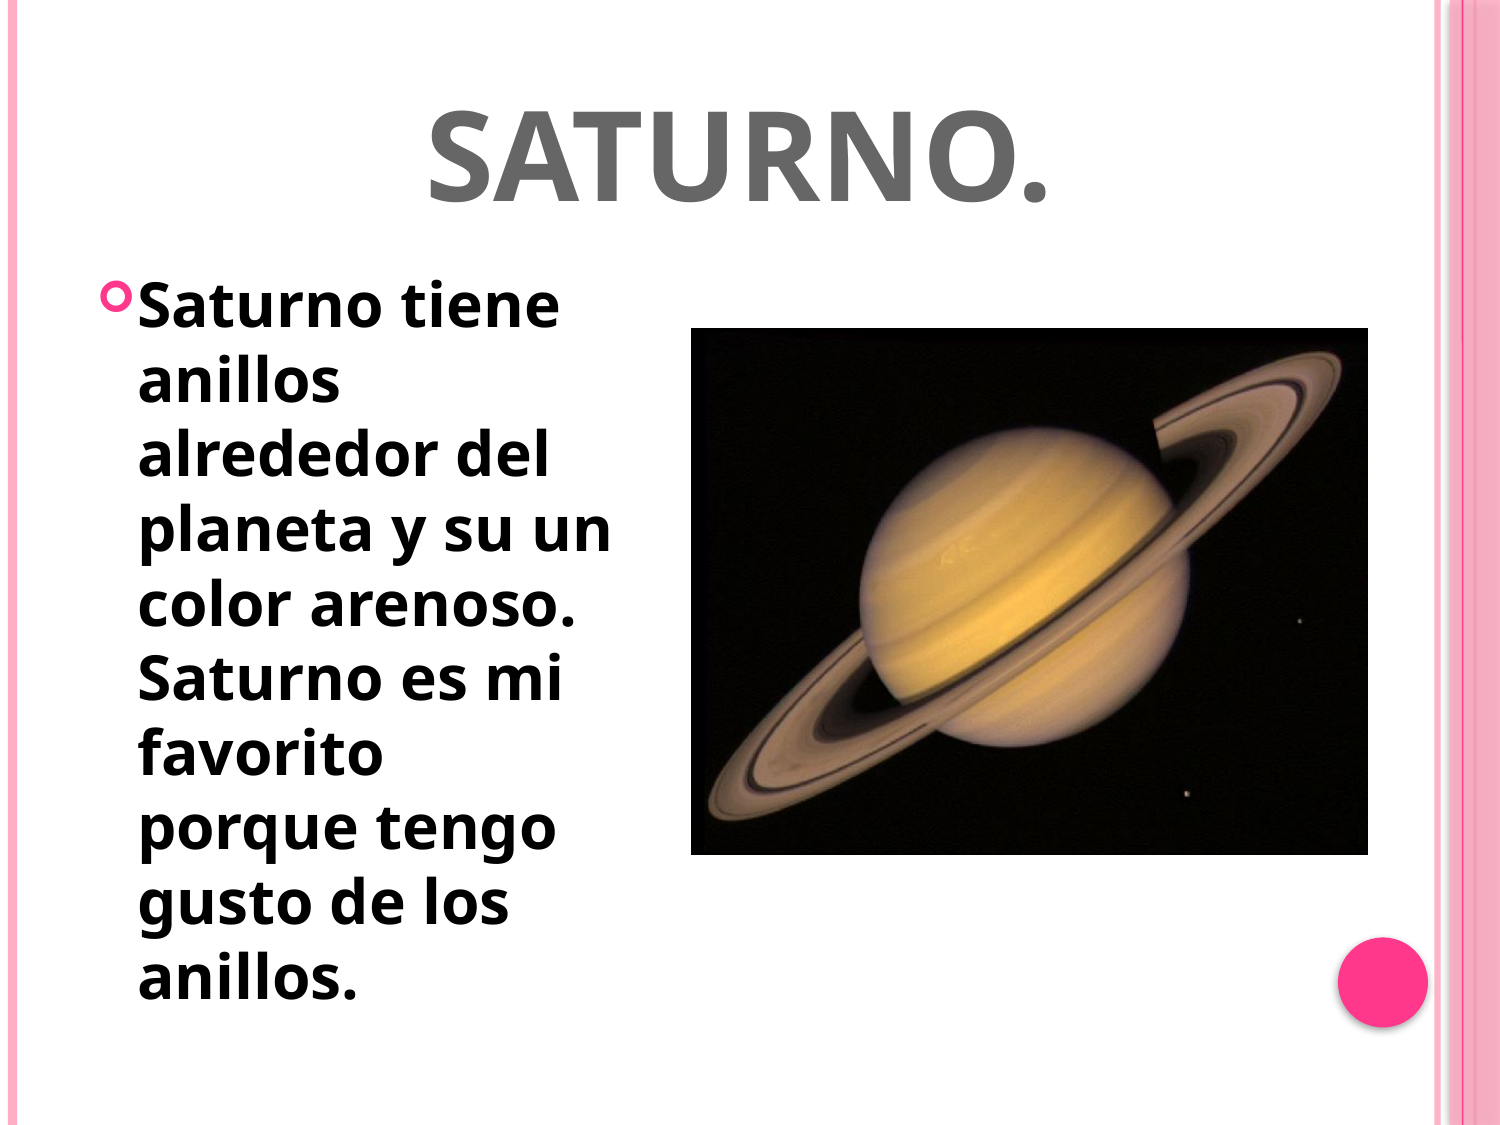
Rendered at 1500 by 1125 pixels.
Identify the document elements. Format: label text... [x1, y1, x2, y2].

list Saturno tiene anillos alrededor del planeta y su un color arenoso. Saturno es mi favorito porque tengo gusto de los anillos. [82, 257, 633, 1058]
picture [690, 327, 1369, 855]
title Saturno. [410, 46, 1168, 235]
